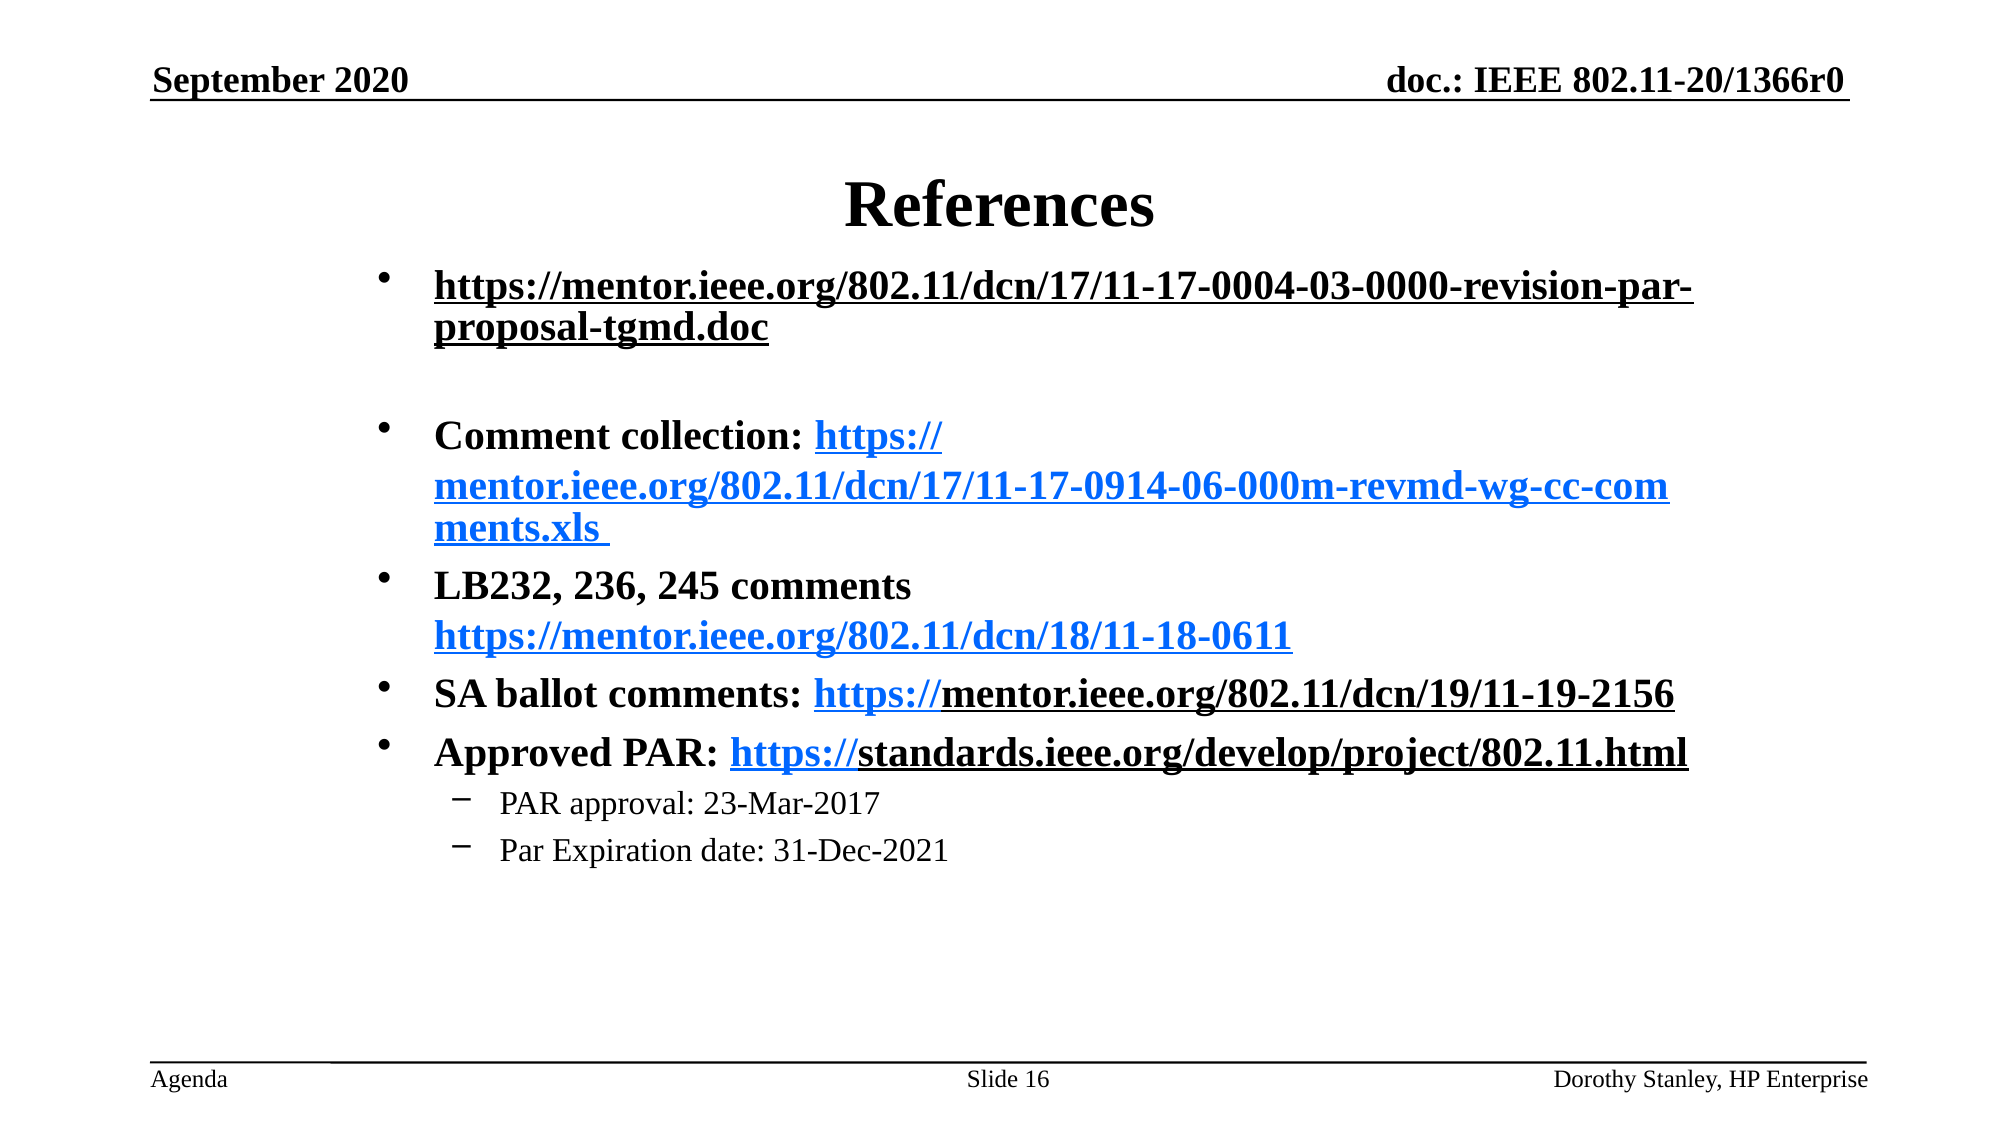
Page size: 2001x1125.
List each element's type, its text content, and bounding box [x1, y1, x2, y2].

slide_number Slide 16 [966, 1062, 1051, 1093]
list https://mentor.ieee.org/802.11/dcn/17/11-17-0004-03-0000-revision-par-proposal-tgmd.doc Comment collection: https://mentor.ieee.org/802.11/dcn/17/11-17-0914-06-000m-revmd-wg-cc-comments.xls LB232, 236, 245 comments https://mentor.ieee.org/802.11/dcn/18/11-18-0611 SA ballot comments: https://mentor.ieee.org/802.11/dcn/19/11-19-2156 Approved PAR: https://standards.ieee.org/develop/project/802.11.html PAR approval: 23-Mar-2017 Par Expiration date: 31-Dec-2021 [362, 249, 1713, 925]
title References [150, 112, 1850, 288]
footer Dorothy Stanley, HP Enterprise [1549, 1062, 1869, 1093]
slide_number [152, 54, 567, 100]
